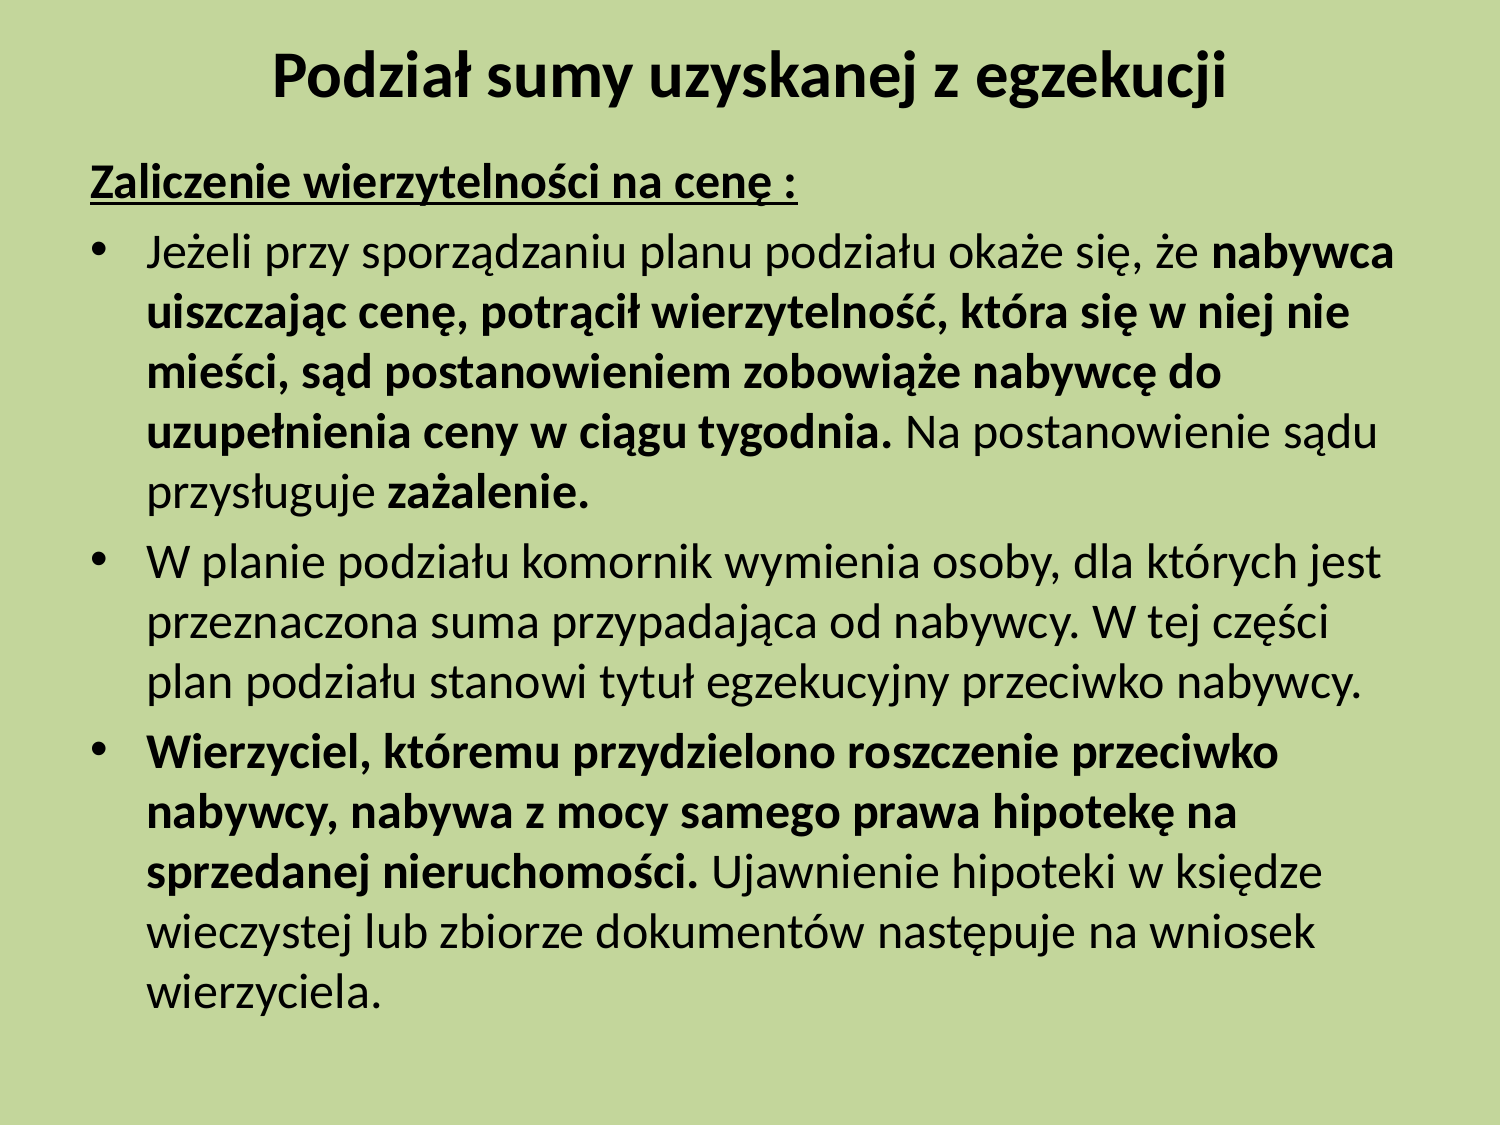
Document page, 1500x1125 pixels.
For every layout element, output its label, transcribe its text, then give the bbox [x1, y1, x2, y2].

list Zaliczenie wierzytelności na cenę : Jeżeli przy sporządzaniu planu podziału okaże się, że nabywca uiszczając cenę, potrącił wierzytelność, która się w niej nie mieści, sąd postanowieniem zobowiąże nabywcę do uzupełnienia ceny w ciągu tygodnia. Na postanowienie sądu przysługuje zażalenie. W planie podziału komornik wymienia osoby, dla których jest przeznaczona suma przypadająca od nabywcy. W tej części plan podziału stanowi tytuł egzekucyjny przeciwko nabywcy. Wierzyciel, któremu przydzielono roszczenie przeciwko nabywcy, nabywa z mocy samego prawa hipotekę na sprzedanej nieruchomości. Ujawnienie hipoteki w księdze wieczystej lub zbiorze dokumentów następuje na wniosek wierzyciela. [75, 140, 1425, 1125]
title Podział sumy uzyskanej z egzekucji [75, 0, 1425, 140]
